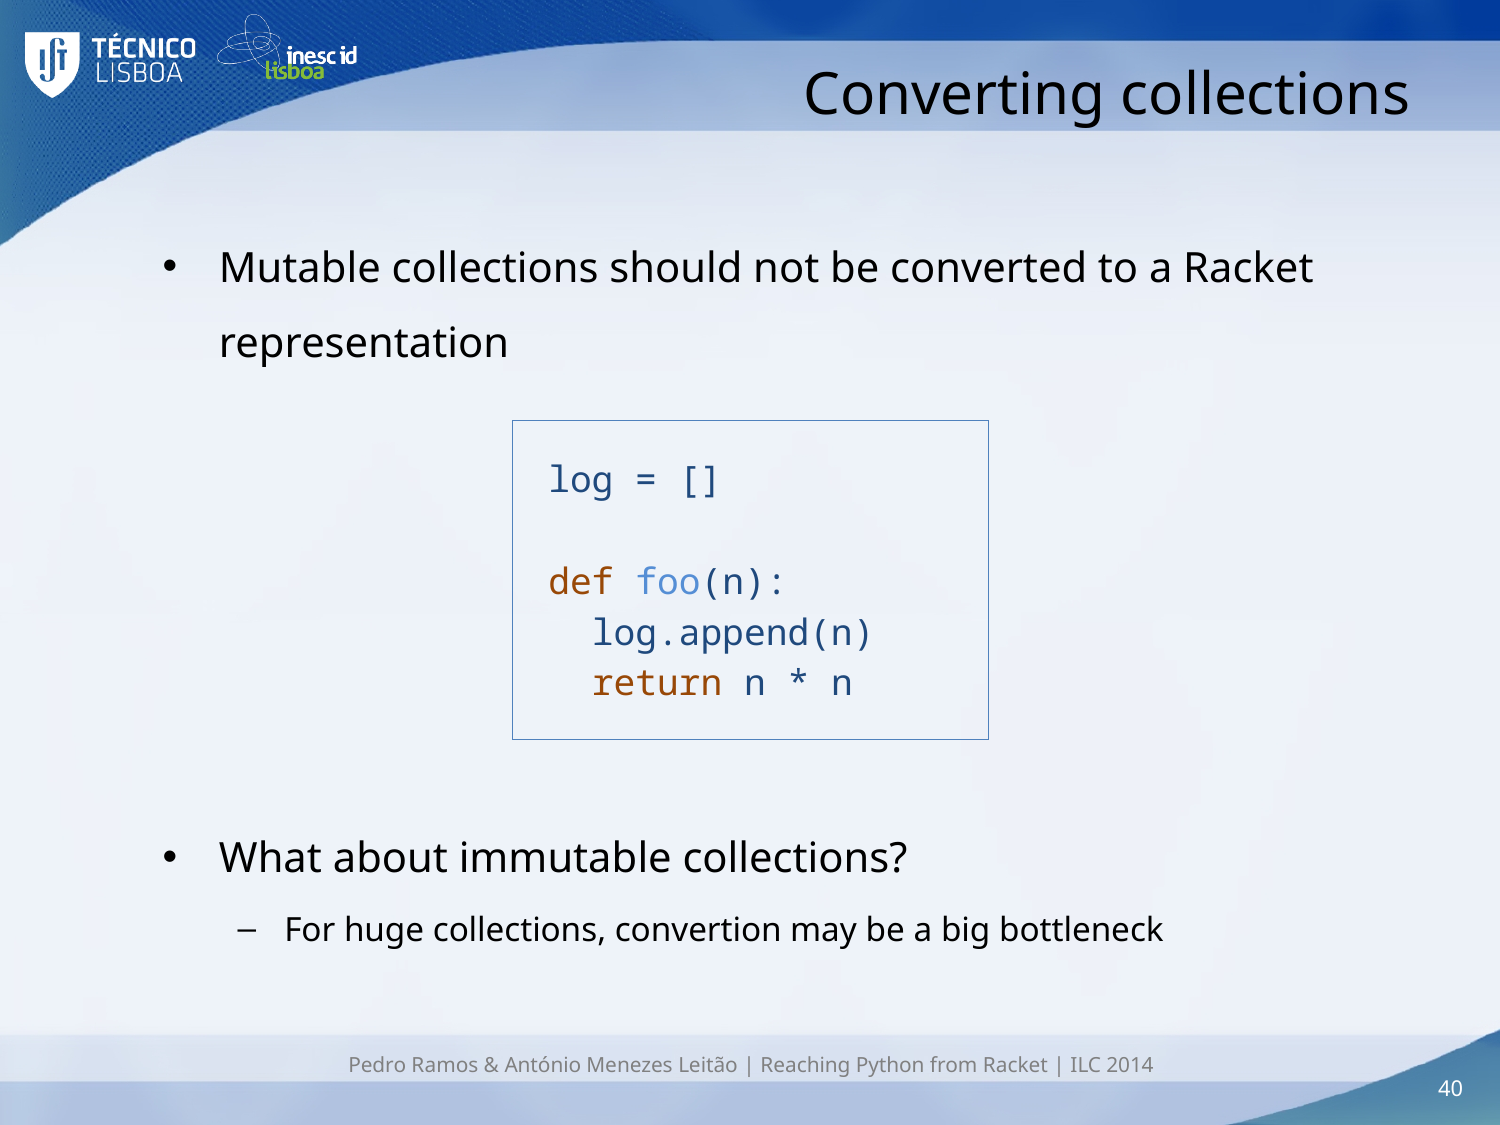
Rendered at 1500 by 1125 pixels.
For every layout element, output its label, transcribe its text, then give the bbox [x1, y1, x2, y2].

text_box What about immutable collections? For huge collections, convertion may be a big bottleneck [147, 798, 1425, 988]
slide_number 40 [1128, 1059, 1478, 1119]
text_box Pedro Ramos & António Menezes Leitão | Reaching Python from Racket | ILC 2014 [147, 1033, 1355, 1094]
list Mutable collections should not be converted to a Racket representation [147, 208, 1425, 398]
title Converting collections [383, 30, 1425, 152]
text_box log = [] def foo(n): log.append(n) return n * n [512, 420, 989, 740]
picture [0, 0, 1500, 1125]
